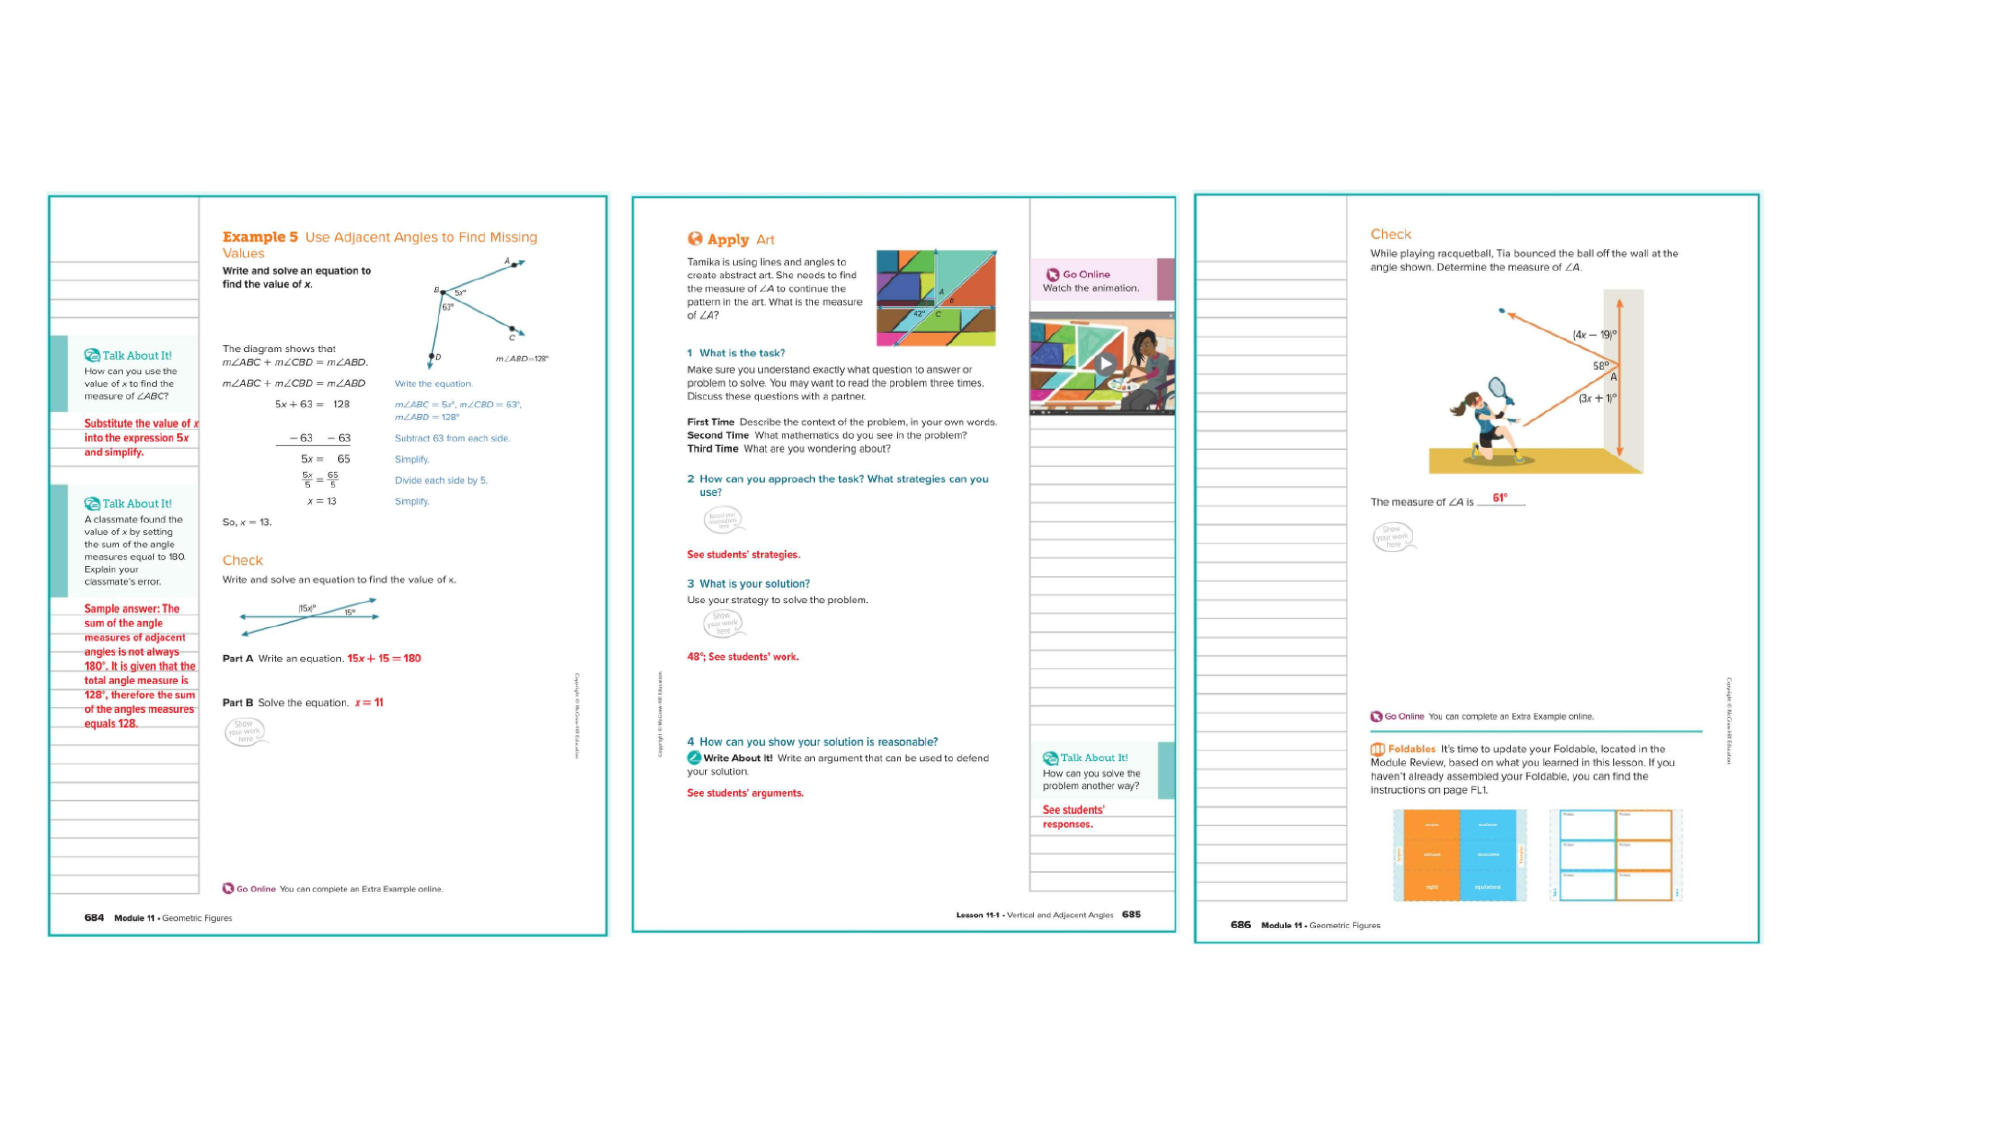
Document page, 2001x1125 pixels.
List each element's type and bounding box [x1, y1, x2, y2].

picture [34, 182, 1772, 950]
